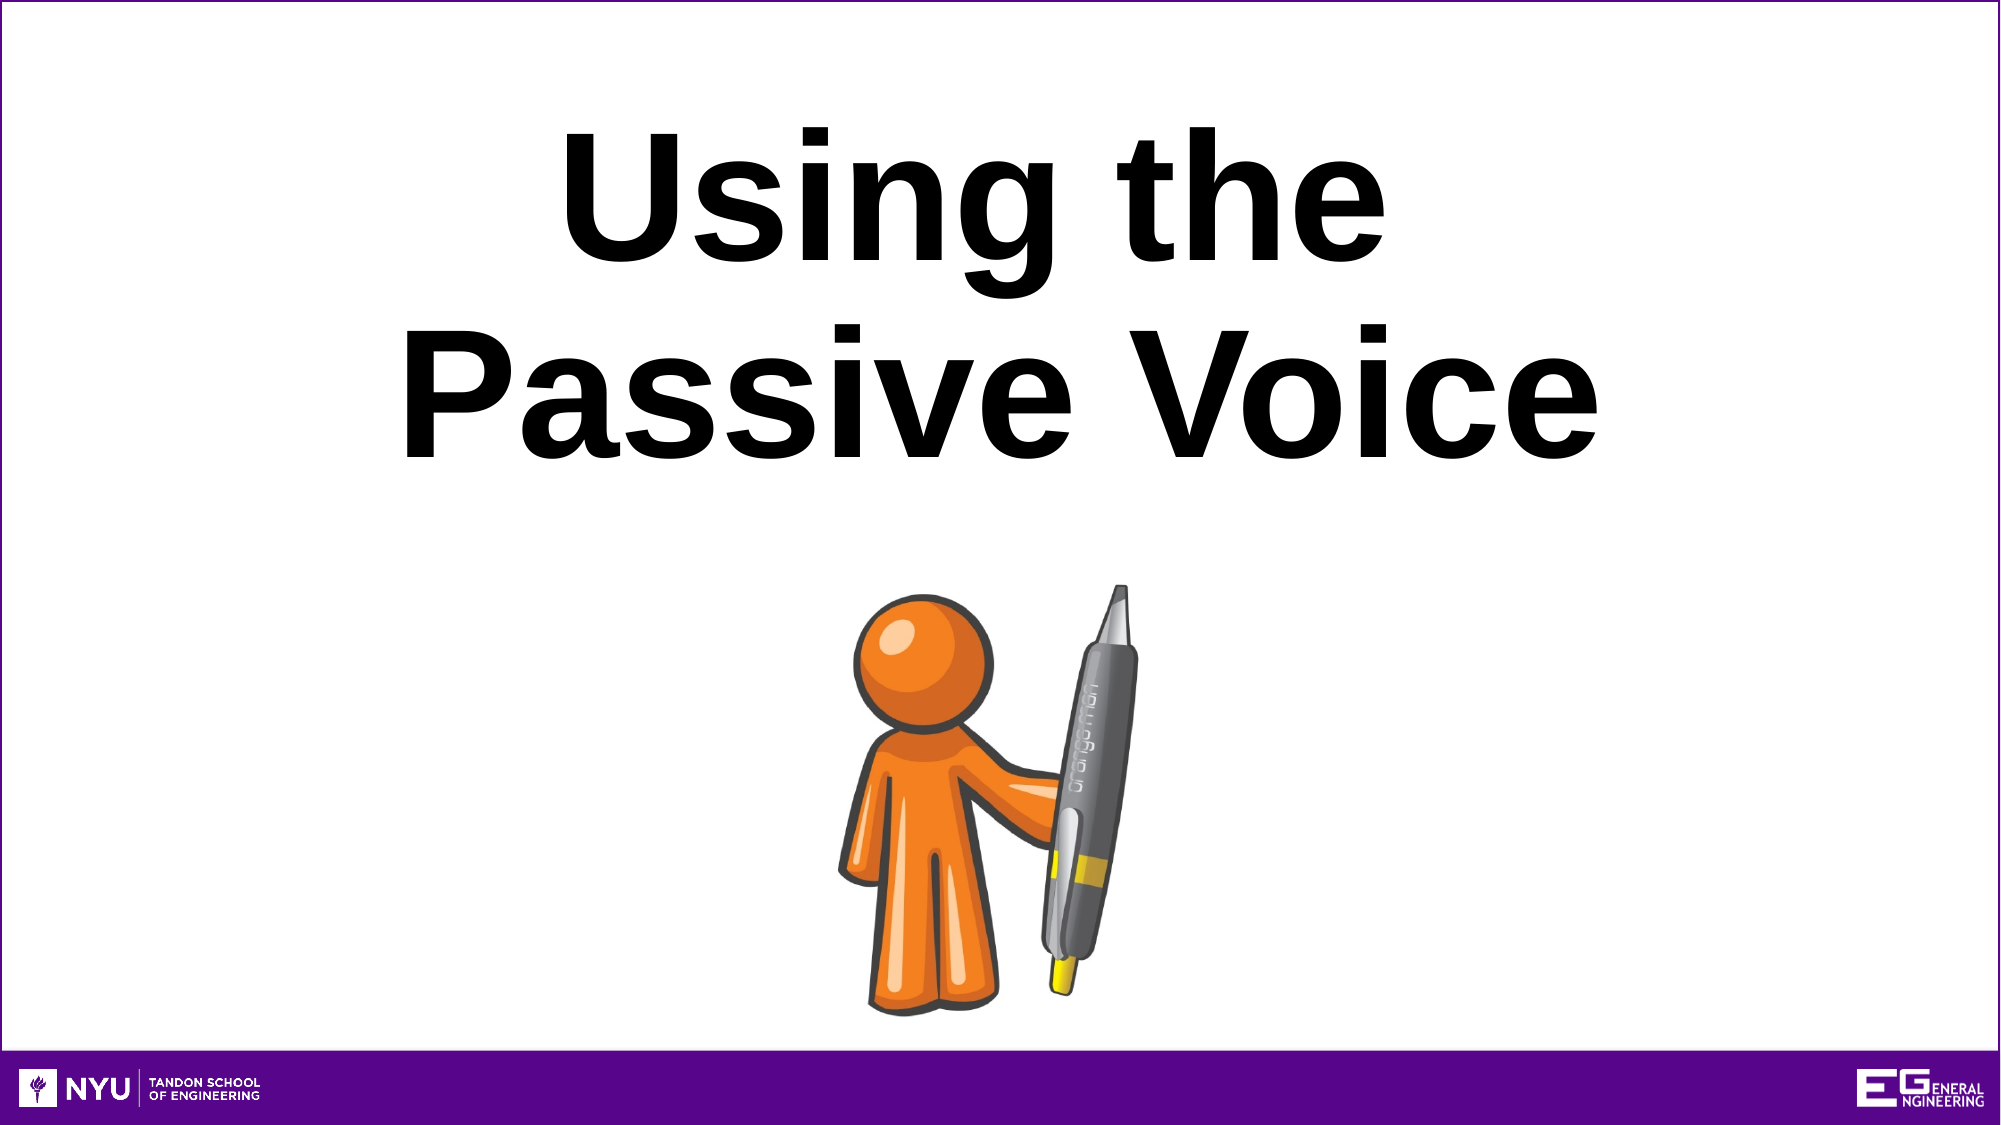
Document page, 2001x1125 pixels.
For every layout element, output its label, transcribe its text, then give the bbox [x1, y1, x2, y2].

title Using the Passive Voice [0, 37, 2000, 562]
picture [763, 569, 1237, 1043]
picture [1856, 1069, 1984, 1107]
picture [19, 1069, 260, 1107]
